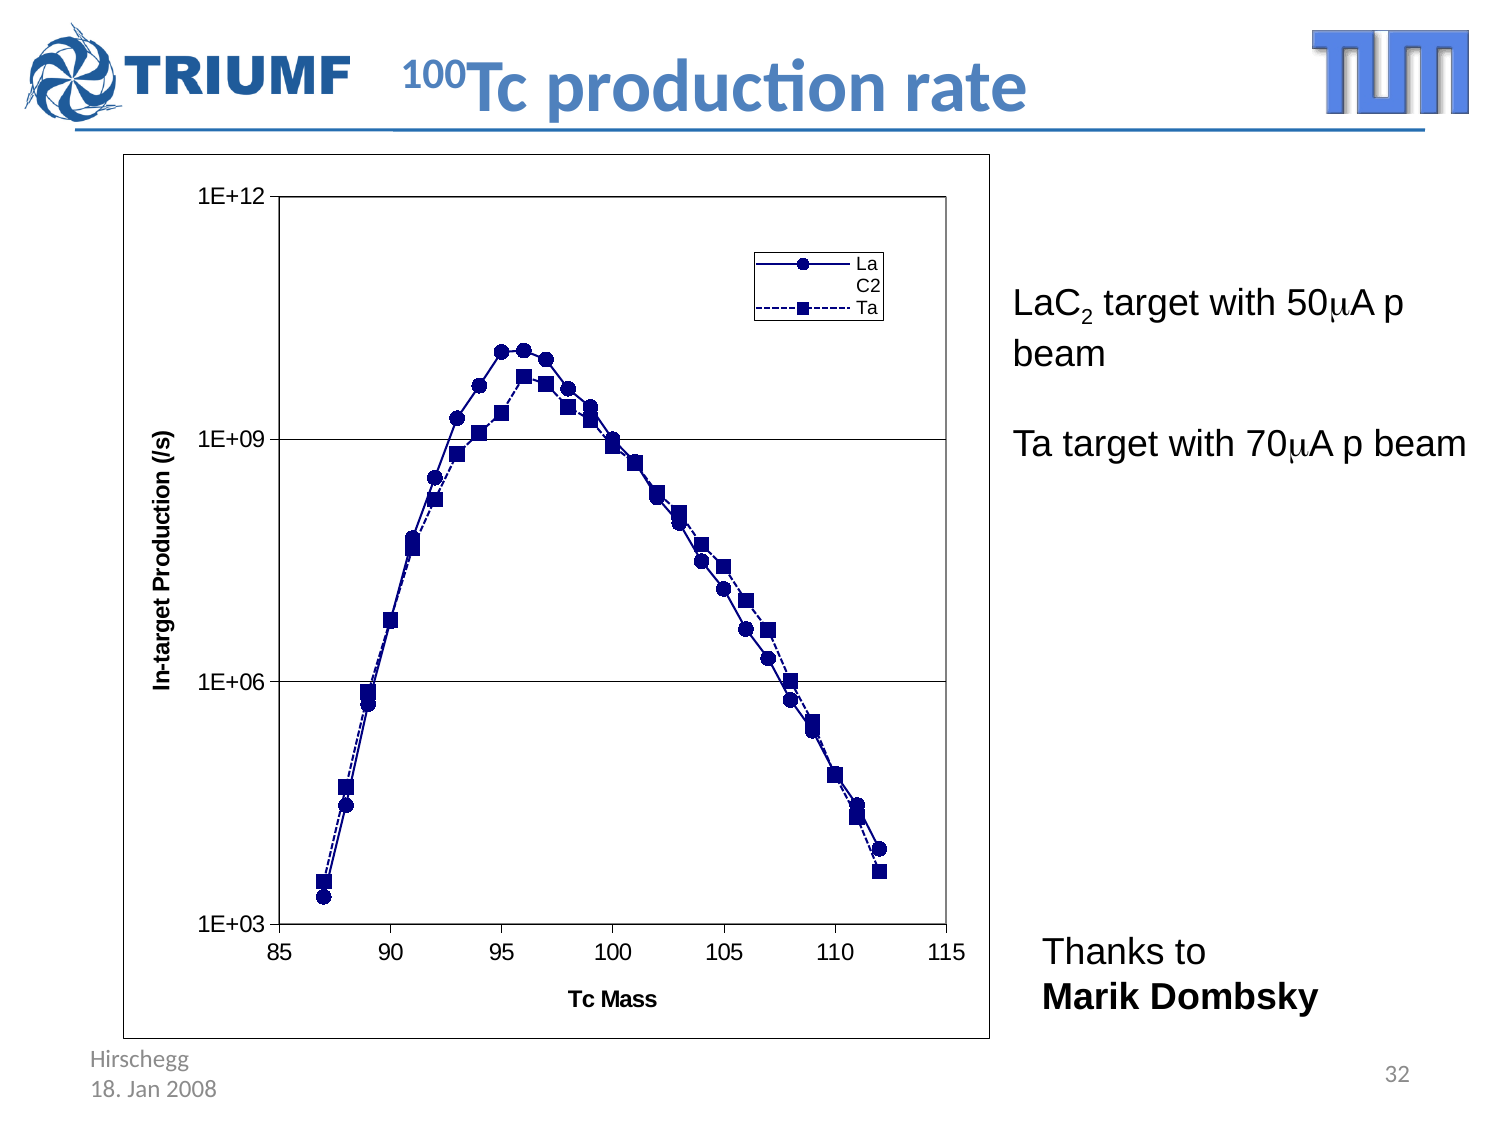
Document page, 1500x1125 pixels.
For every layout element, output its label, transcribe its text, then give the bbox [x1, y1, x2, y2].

title 100Tc production rate [222, 0, 1208, 177]
chart [122, 153, 991, 1039]
picture [24, 22, 222, 122]
slide_number 32 [1074, 1042, 1425, 1103]
picture [1312, 30, 1469, 114]
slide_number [75, 1042, 425, 1103]
text_box LaC2 target with 50mA p beam Ta target with 70mA p beam [997, 270, 1486, 517]
text_box Thanks to Marik Dombsky [1027, 919, 1421, 1025]
